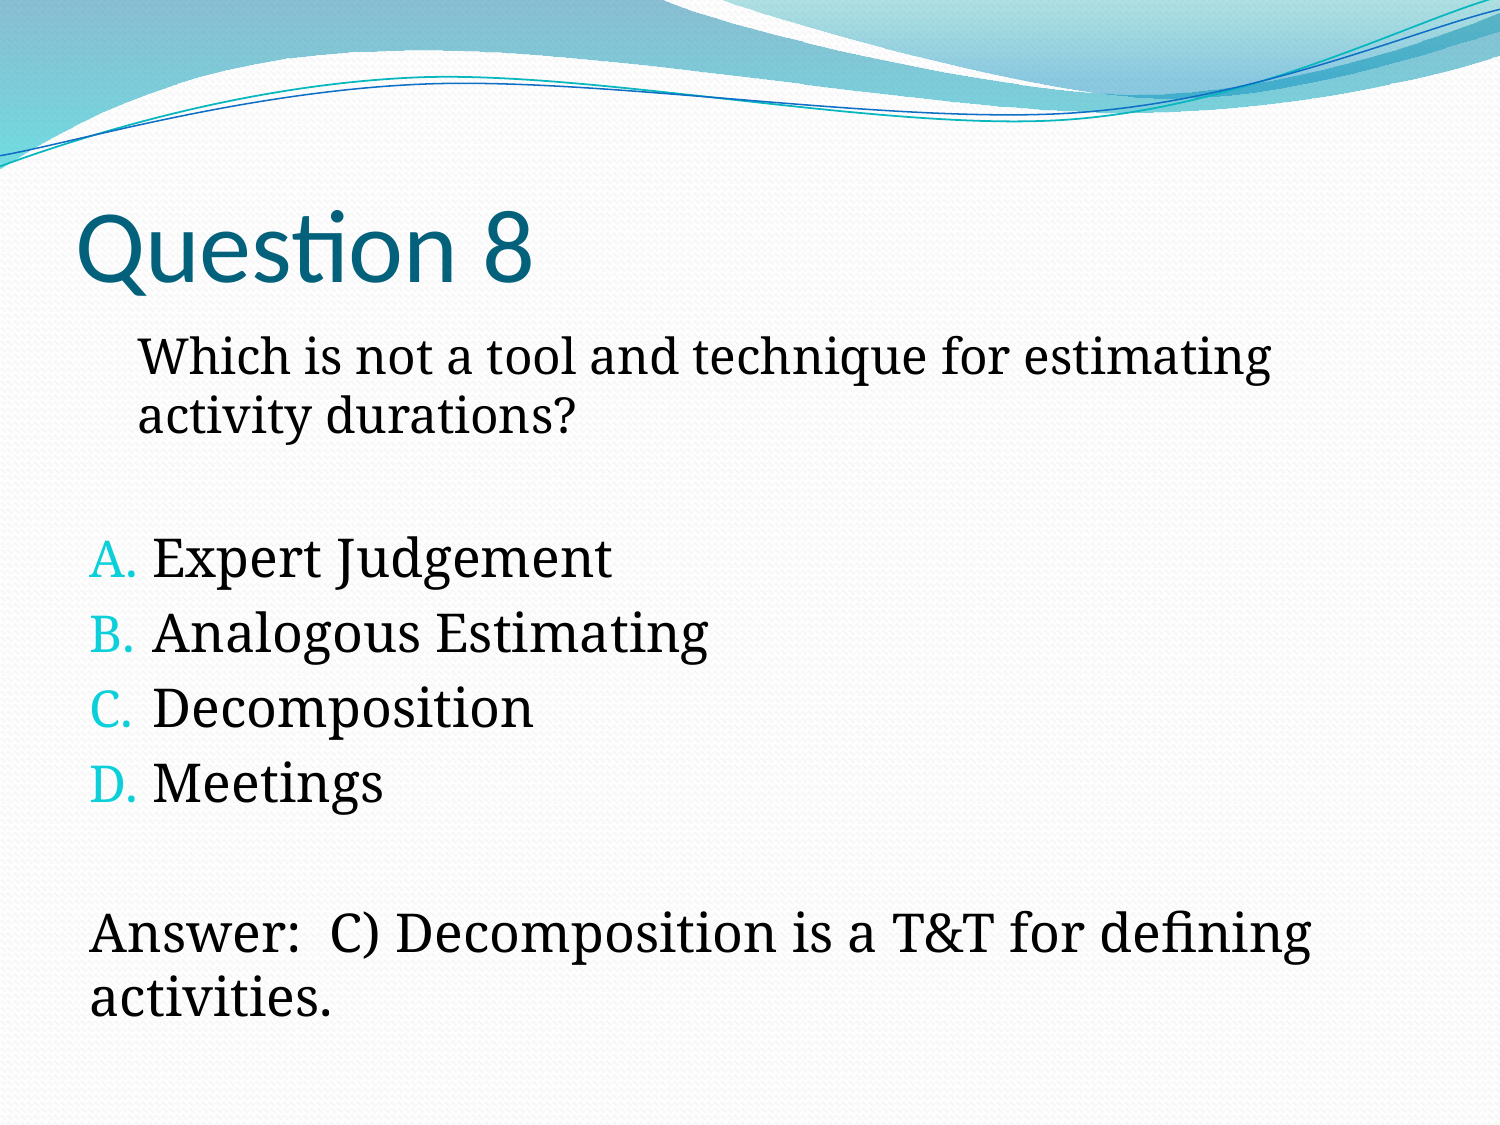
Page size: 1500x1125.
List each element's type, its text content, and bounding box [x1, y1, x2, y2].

list Which is not a tool and technique for estimating activity durations? Expert Judgement Analogous Estimating Decomposition Meetings Answer: C) Decomposition is a T&T for defining activities. [75, 317, 1425, 1038]
title Question 8 [75, 115, 1425, 303]
